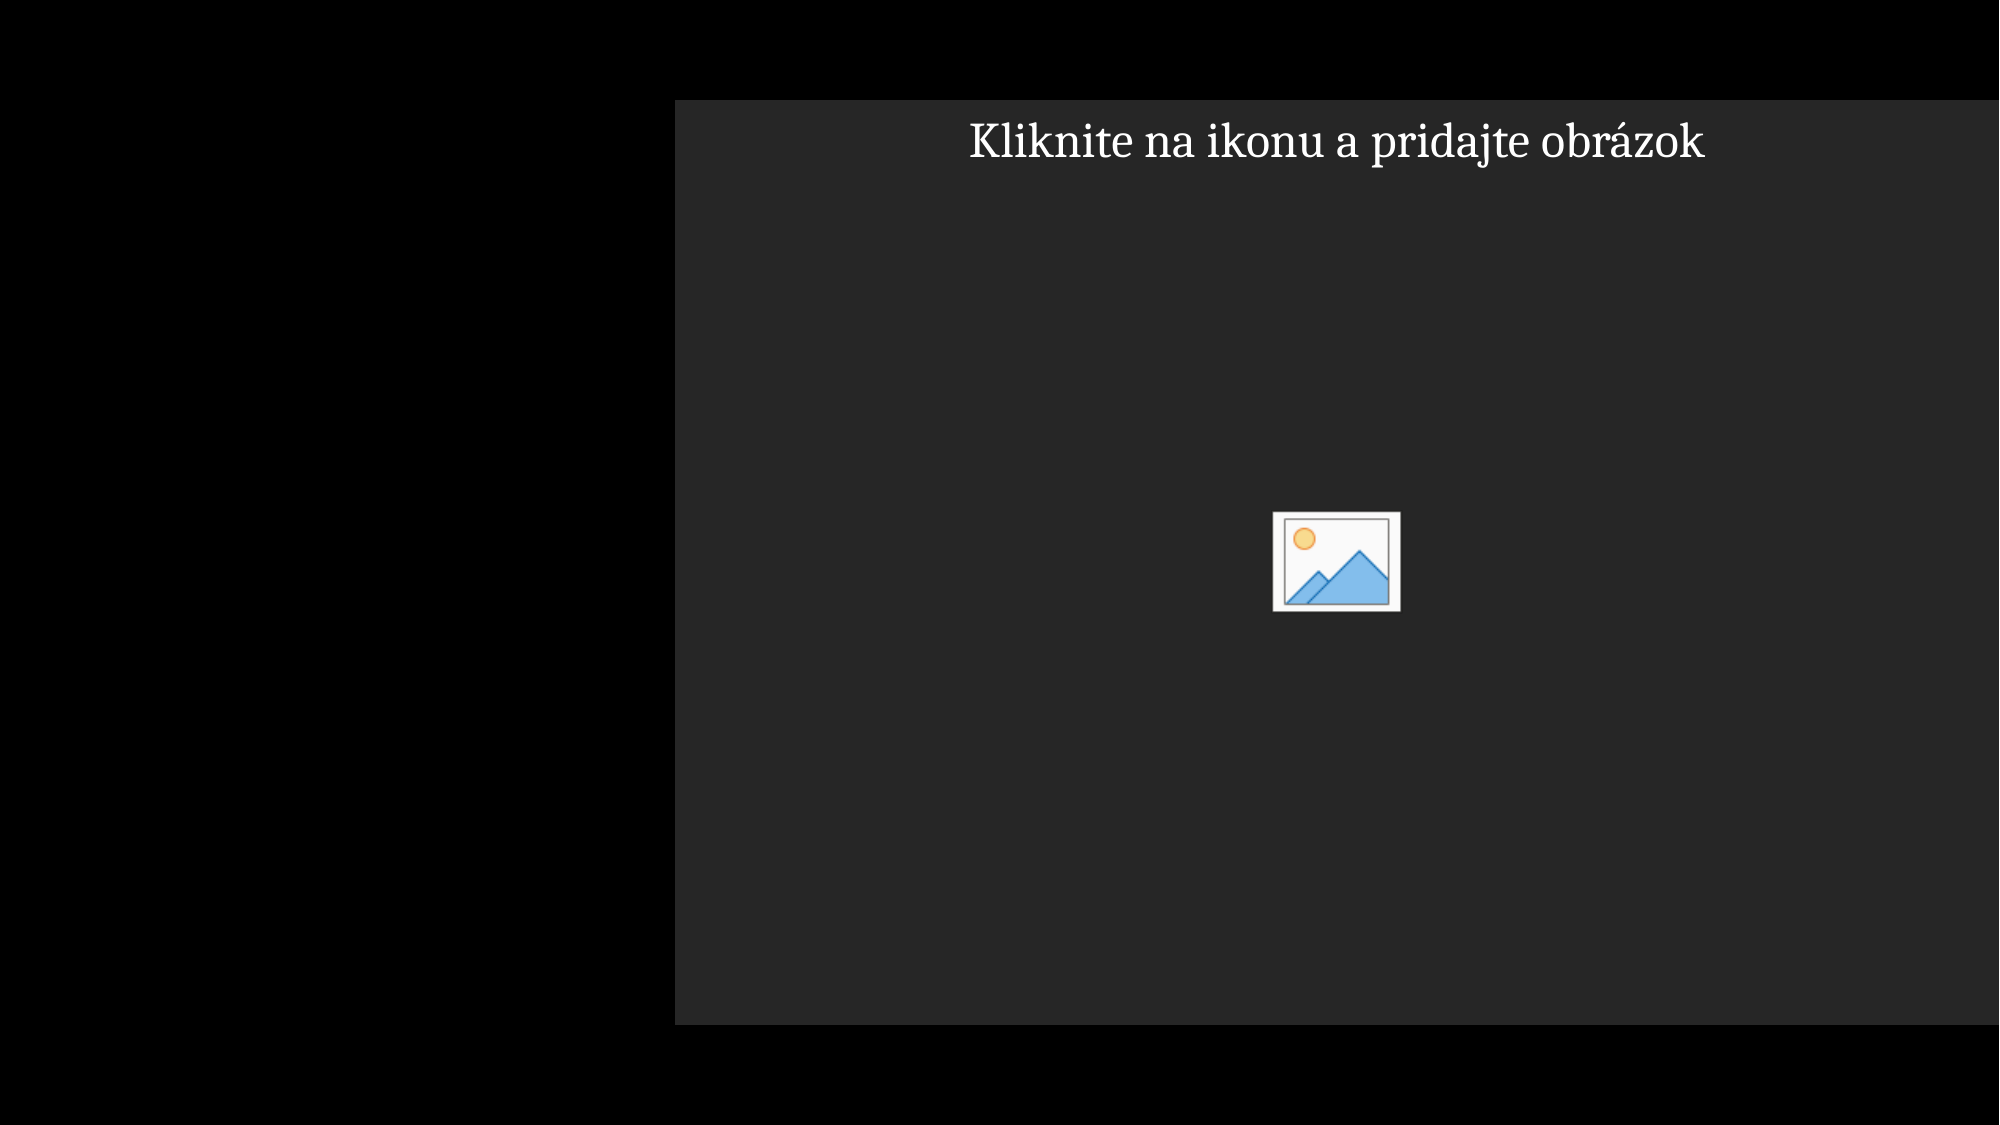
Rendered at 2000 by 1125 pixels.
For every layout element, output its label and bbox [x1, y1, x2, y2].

picture [674, 99, 2000, 1025]
